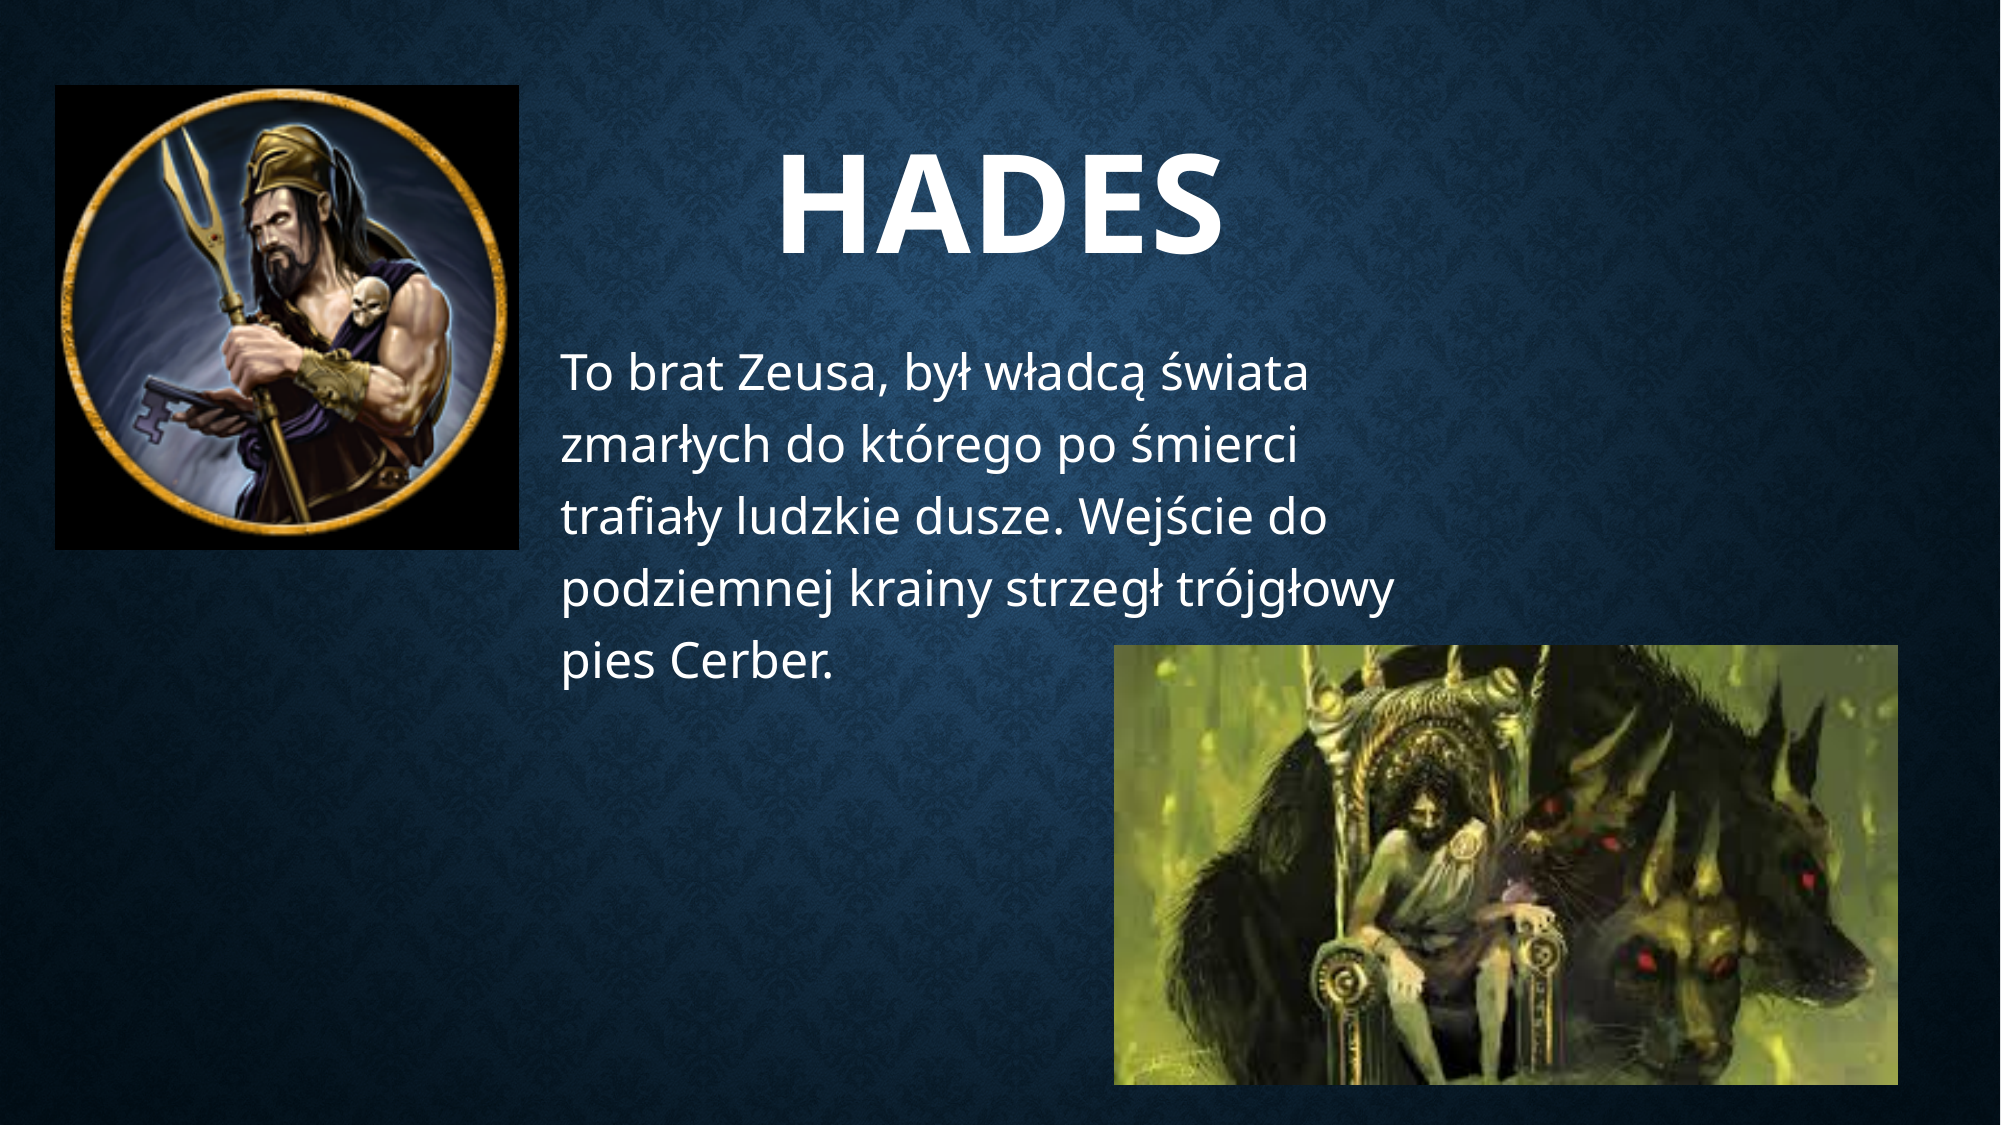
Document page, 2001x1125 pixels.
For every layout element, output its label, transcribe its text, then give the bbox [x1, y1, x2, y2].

list To brat Zeusa, był władcą świata zmarłych do którego po śmierci trafiały ludzkie dusze. Wejście do podziemnej krainy strzegł trójgłowy pies Cerber. [545, 321, 1453, 928]
picture [1113, 645, 1899, 1085]
title Hades [524, 99, 1849, 318]
picture [54, 85, 519, 550]
